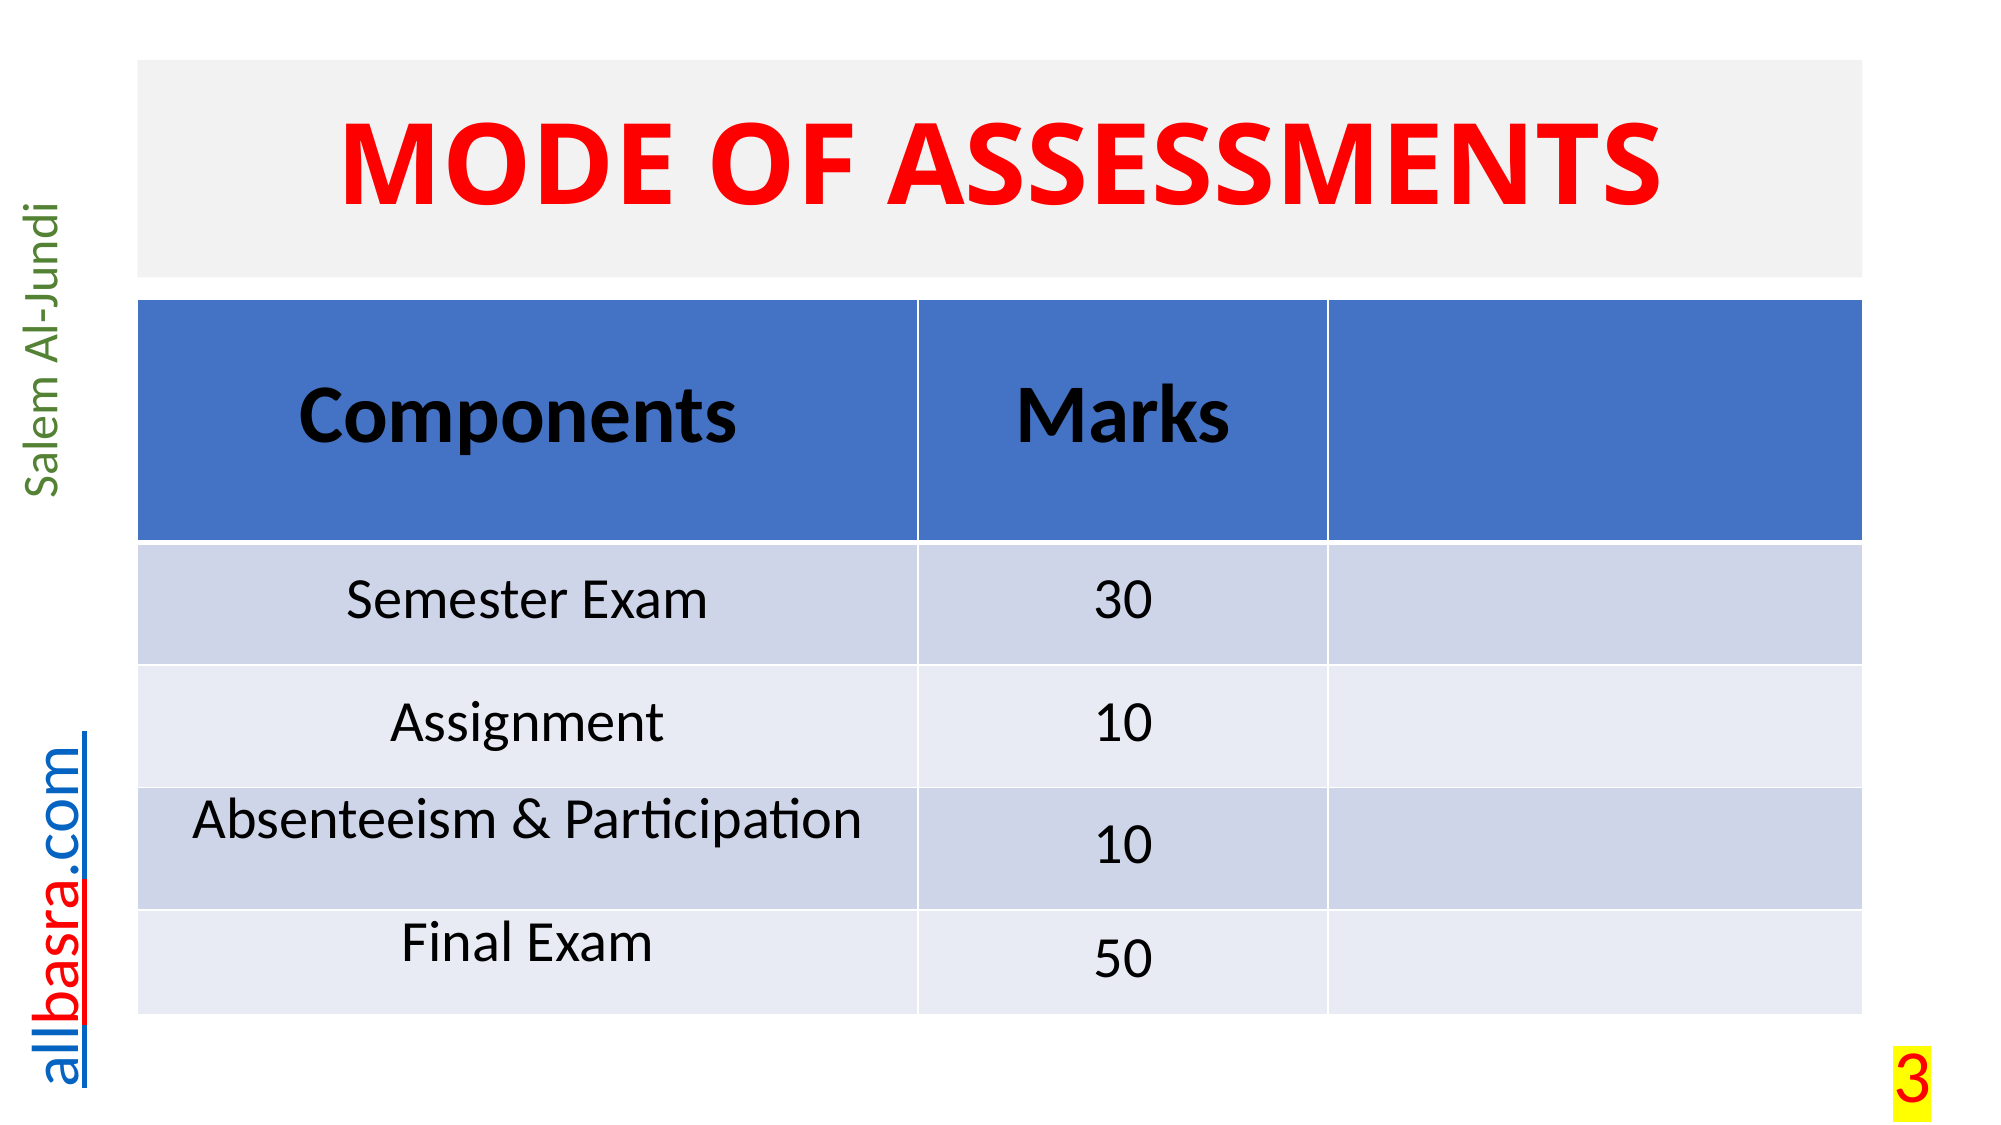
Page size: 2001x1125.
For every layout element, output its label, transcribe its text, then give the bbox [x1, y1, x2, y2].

table_cell 10 [919, 666, 1327, 787]
table_cell Absenteeism & Participation [138, 788, 917, 909]
table_header Components [138, 300, 917, 540]
table_cell [1329, 545, 1862, 664]
table_header [1329, 300, 1862, 540]
title MODE OF ASSESSMENTS [137, 59, 1863, 278]
table_cell 50 [919, 911, 1327, 1014]
table_cell [1329, 788, 1862, 909]
slide_number 3 [1840, 1027, 1984, 1118]
table_cell [1329, 666, 1862, 787]
table_cell Assignment [138, 666, 917, 787]
table_cell Final Exam [138, 911, 917, 1014]
table_cell Semester Exam [138, 545, 917, 664]
table_header Marks [919, 300, 1327, 540]
table_cell [1329, 911, 1862, 1014]
table_cell 30 [919, 545, 1327, 664]
table_cell 10 [919, 788, 1327, 909]
